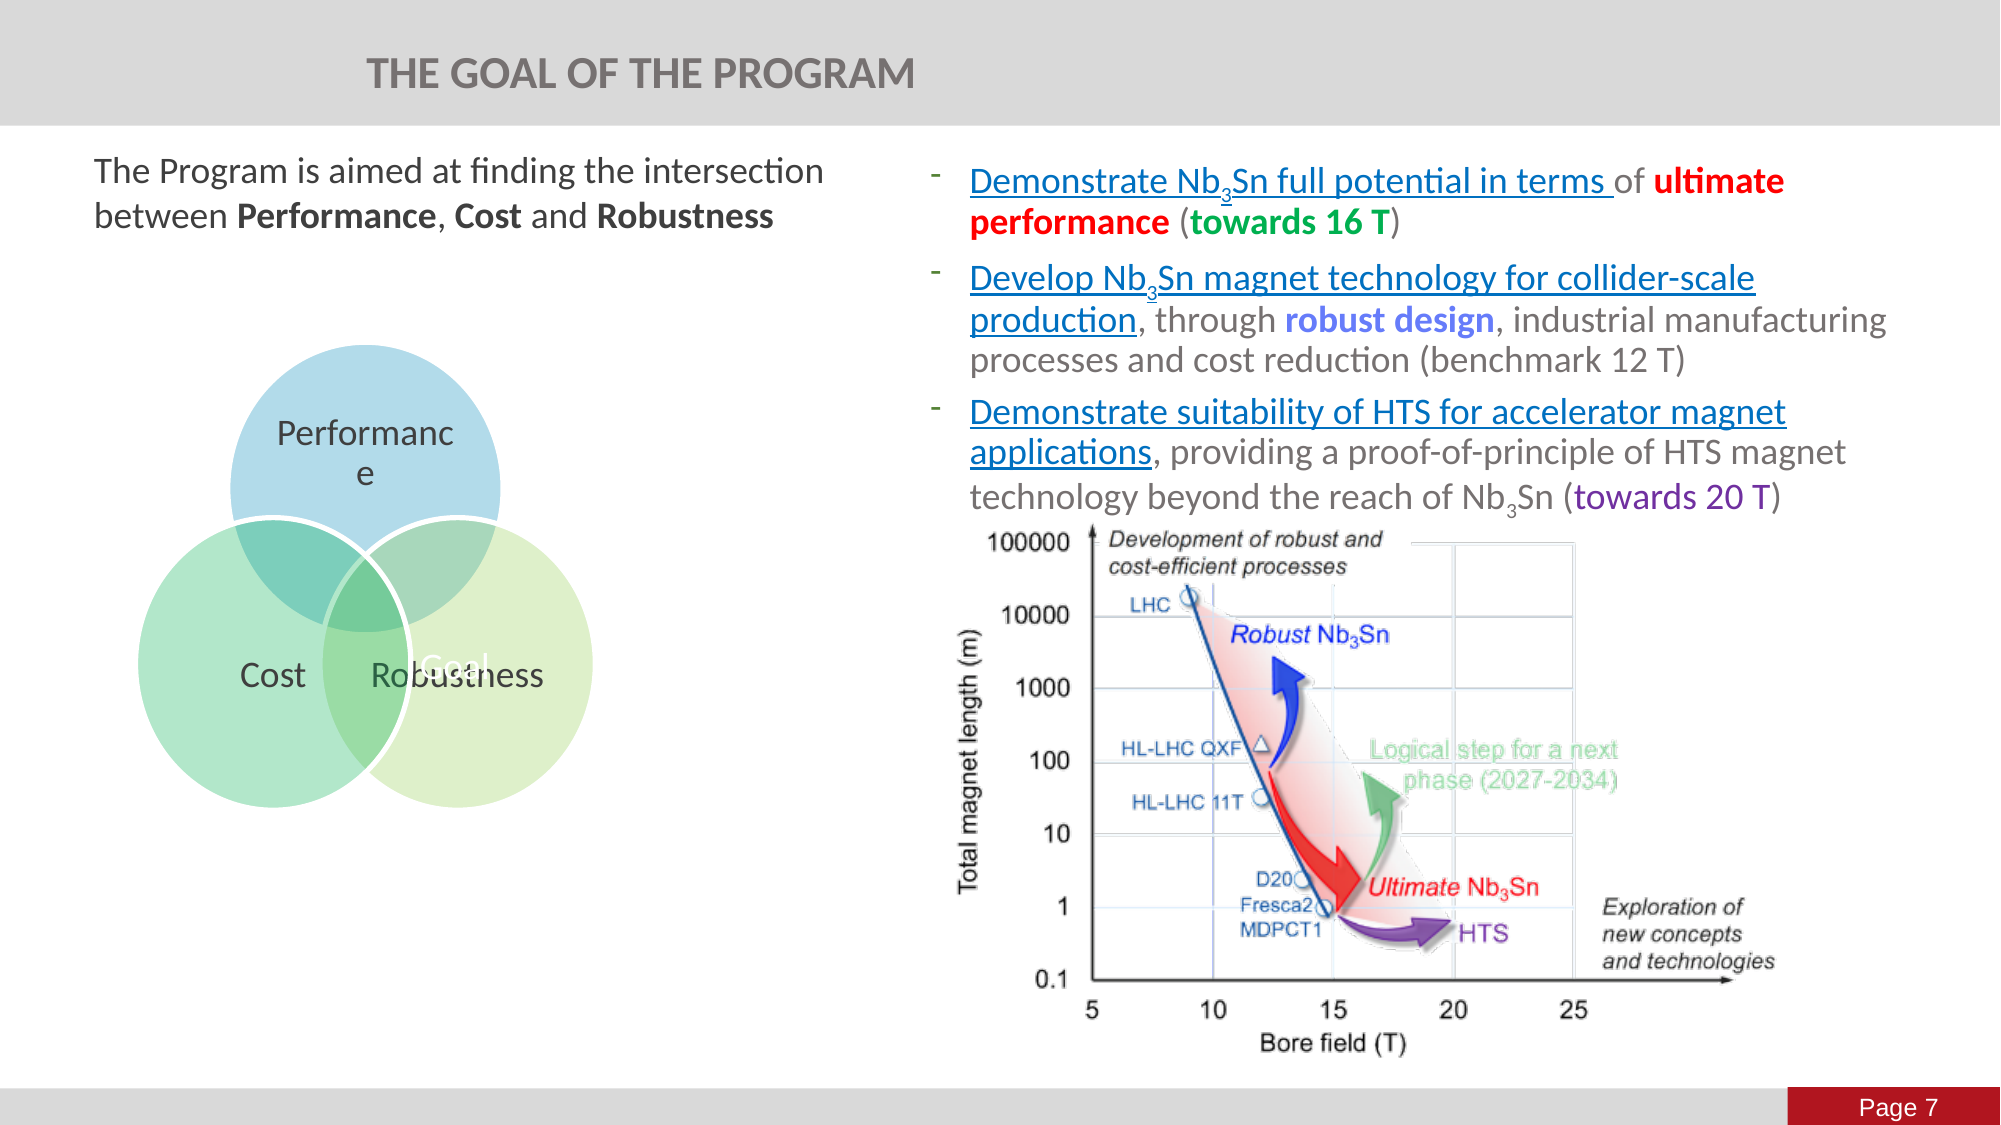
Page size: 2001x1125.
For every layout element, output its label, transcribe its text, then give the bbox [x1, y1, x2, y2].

title THE GOAL OF THE PROGRAM [345, 44, 1067, 107]
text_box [40, 328, 870, 914]
text_box The Program is aimed at finding the intersection between Performance, Cost and Robustness [79, 138, 920, 244]
picture [926, 488, 1789, 1078]
slide_number Page 7 [1830, 1093, 1968, 1119]
list Demonstrate Nb3Sn full potential in terms of ultimate performance (towards 16 T) Develop Nb3Sn magnet technology for collider-scale production, through robust design, industrial manufacturing processes and cost reduction (benchmark 12 T) Demonstrate suitability of HTS for accelerator magnet applications, providing a proof-of-principle of HTS magnet technology beyond the reach of Nb3Sn (towards 20 T) [830, 146, 1928, 860]
